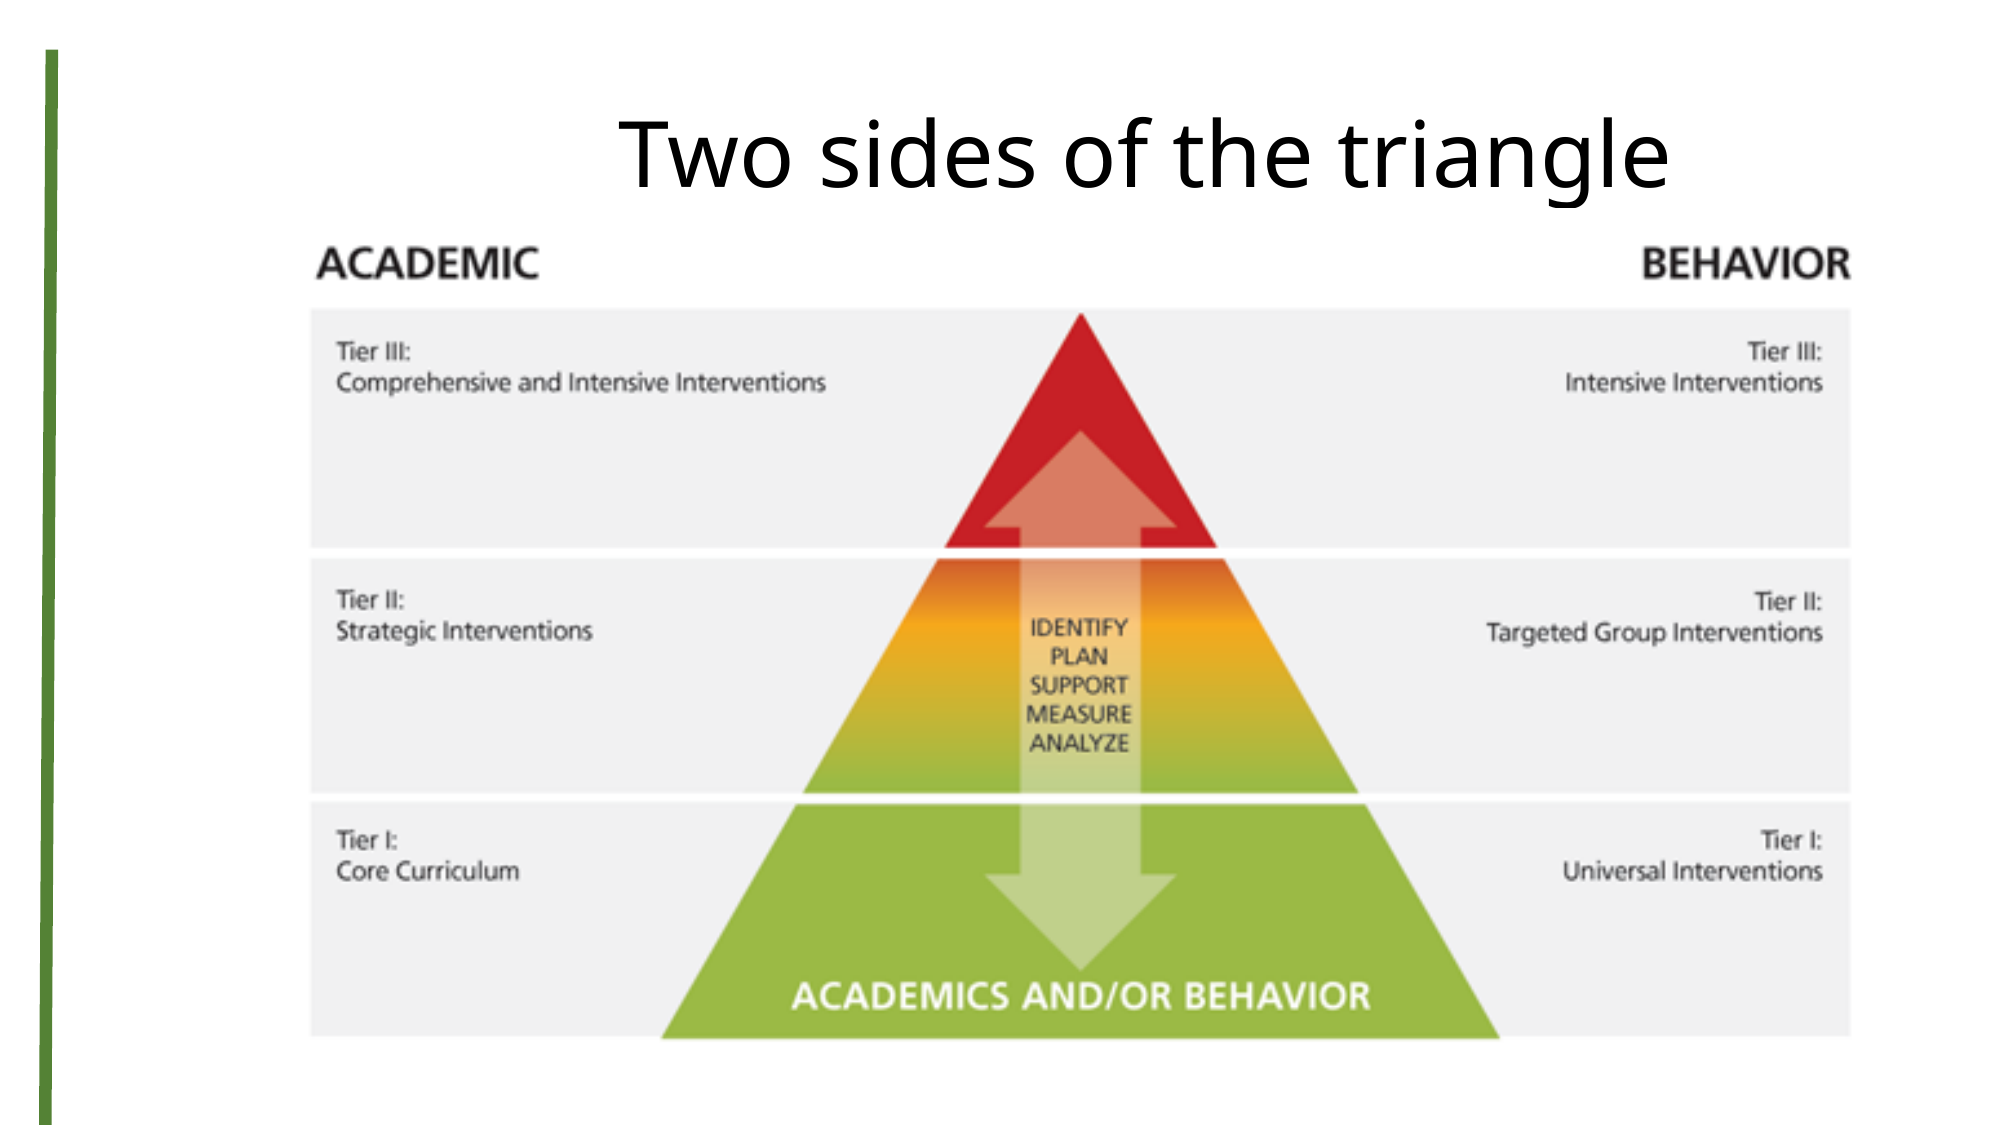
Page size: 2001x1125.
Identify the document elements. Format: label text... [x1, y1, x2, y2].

picture [253, 208, 1906, 1086]
title Two sides of the triangle [603, 49, 2000, 267]
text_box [45, 49, 52, 1125]
